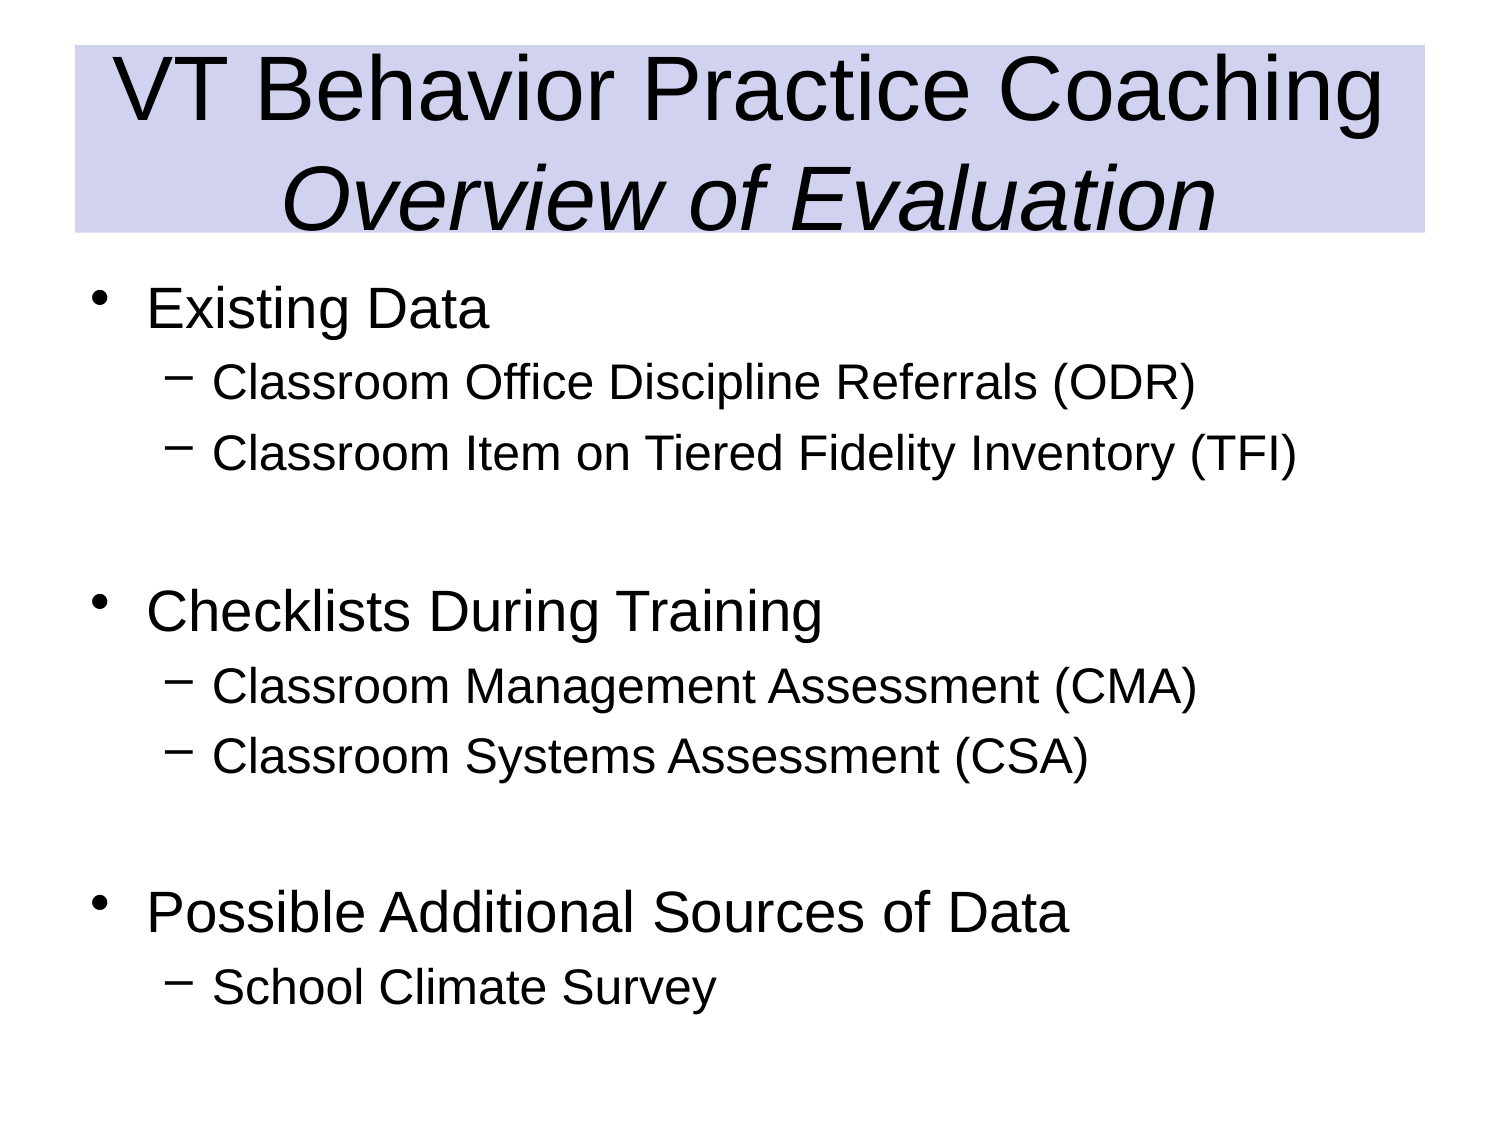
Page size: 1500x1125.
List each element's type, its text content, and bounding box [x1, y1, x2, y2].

title VT Behavior Practice Coaching Overview of Evaluation [74, 44, 1426, 233]
list Existing Data Classroom Office Discipline Referrals (ODR) Classroom Item on Tiered Fidelity Inventory (TFI) Checklists During Training Classroom Management Assessment (CMA) Classroom Systems Assessment (CSA) Possible Additional Sources of Data School Climate Survey [74, 262, 1426, 1006]
